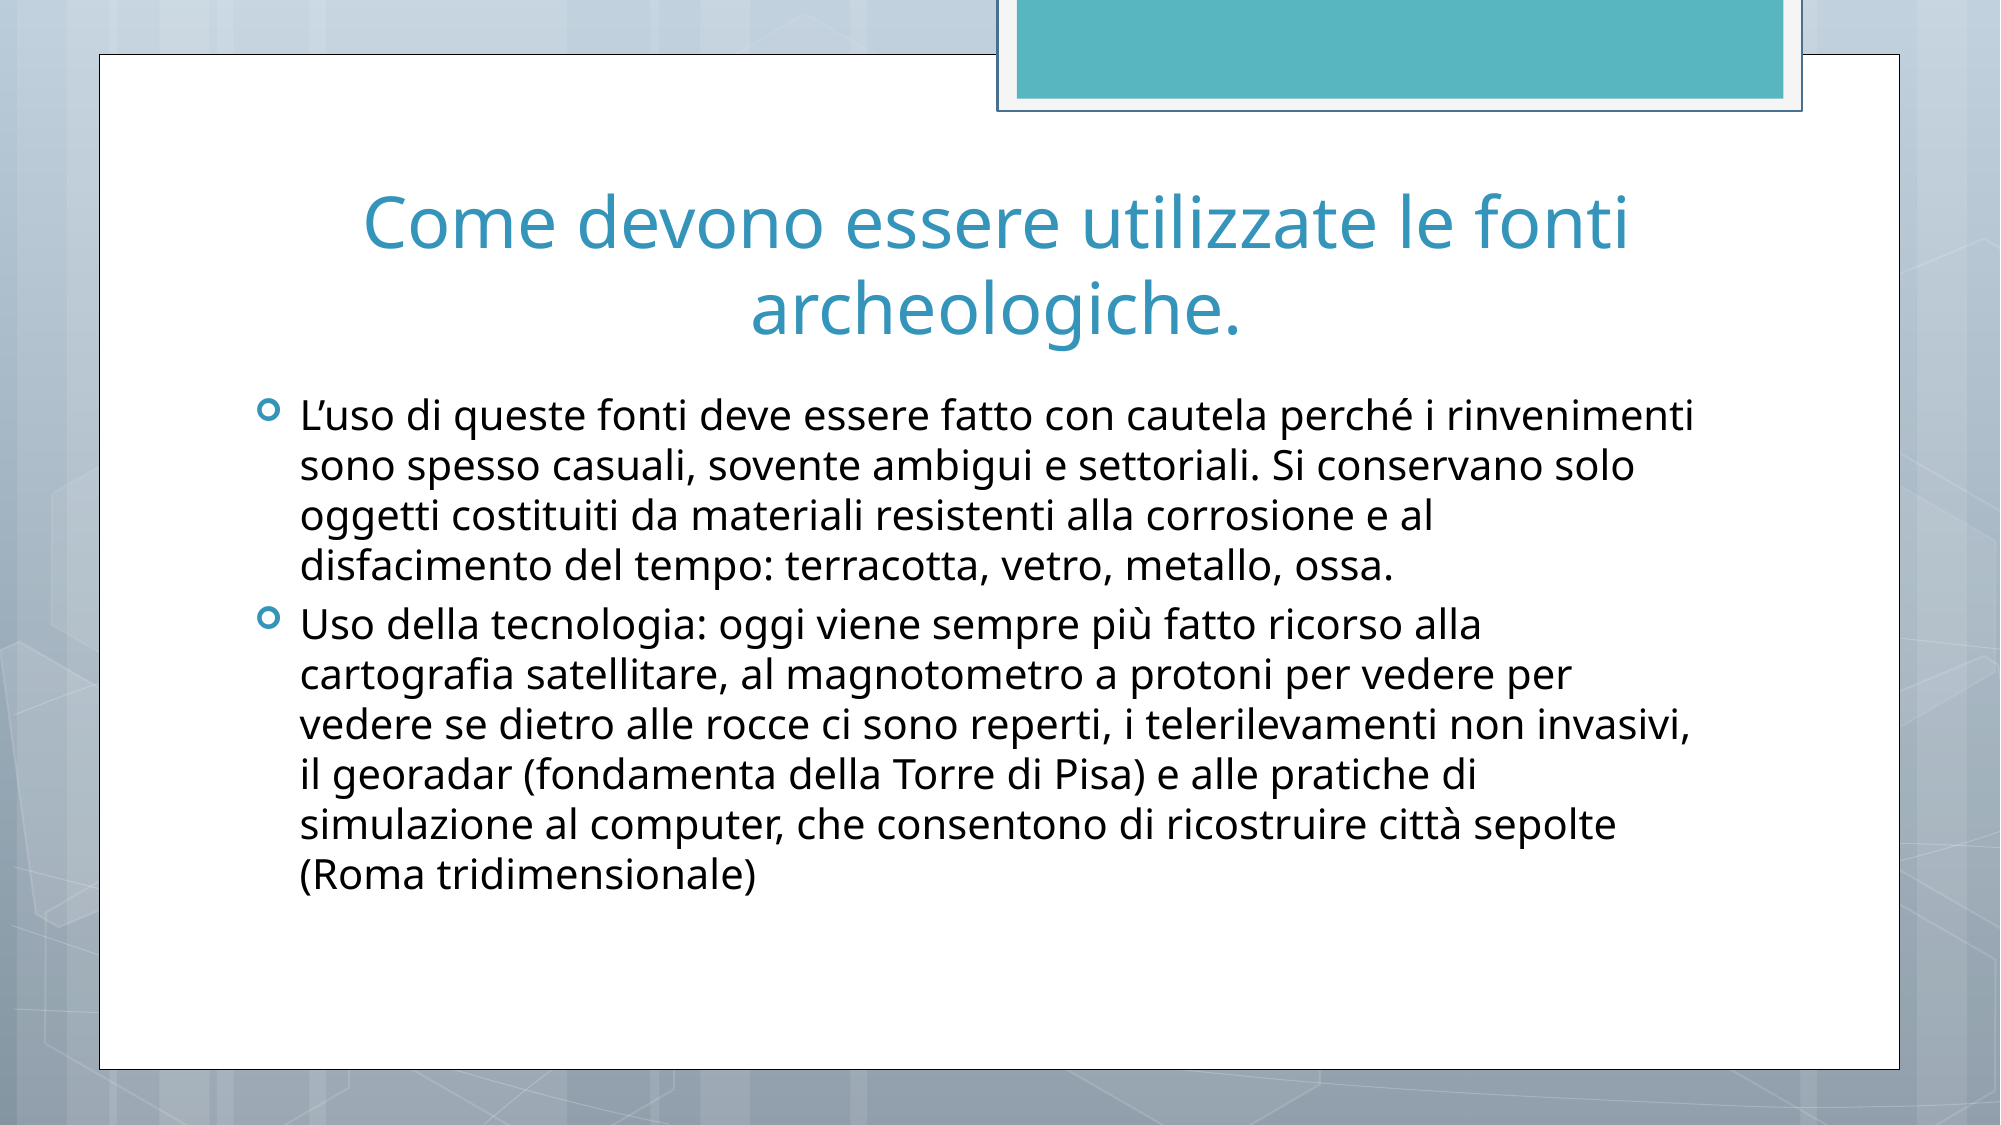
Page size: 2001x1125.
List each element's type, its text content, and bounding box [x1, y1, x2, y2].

list L’uso di queste fonti deve essere fatto con cautela perché i rinvenimenti sono spesso casuali, sovente ambigui e settoriali. Si conservano solo oggetti costituiti da materiali resistenti alla corrosione e al disfacimento del tempo: terracotta, vetro, metallo, ossa. Uso della tecnologia: oggi viene sempre più fatto ricorso alla cartografia satellitare, al magnotometro a protoni per vedere per vedere se dietro alle rocce ci sono reperti, i telerilevamenti non invasivi, il georadar (fondamenta della Torre di Pisa) e alle pratiche di simulazione al computer, che consentono di ricostruire città sepolte (Roma tridimensionale) [228, 381, 1711, 957]
title Come devono essere utilizzate le fonti archeologiche. [228, 168, 1765, 357]
